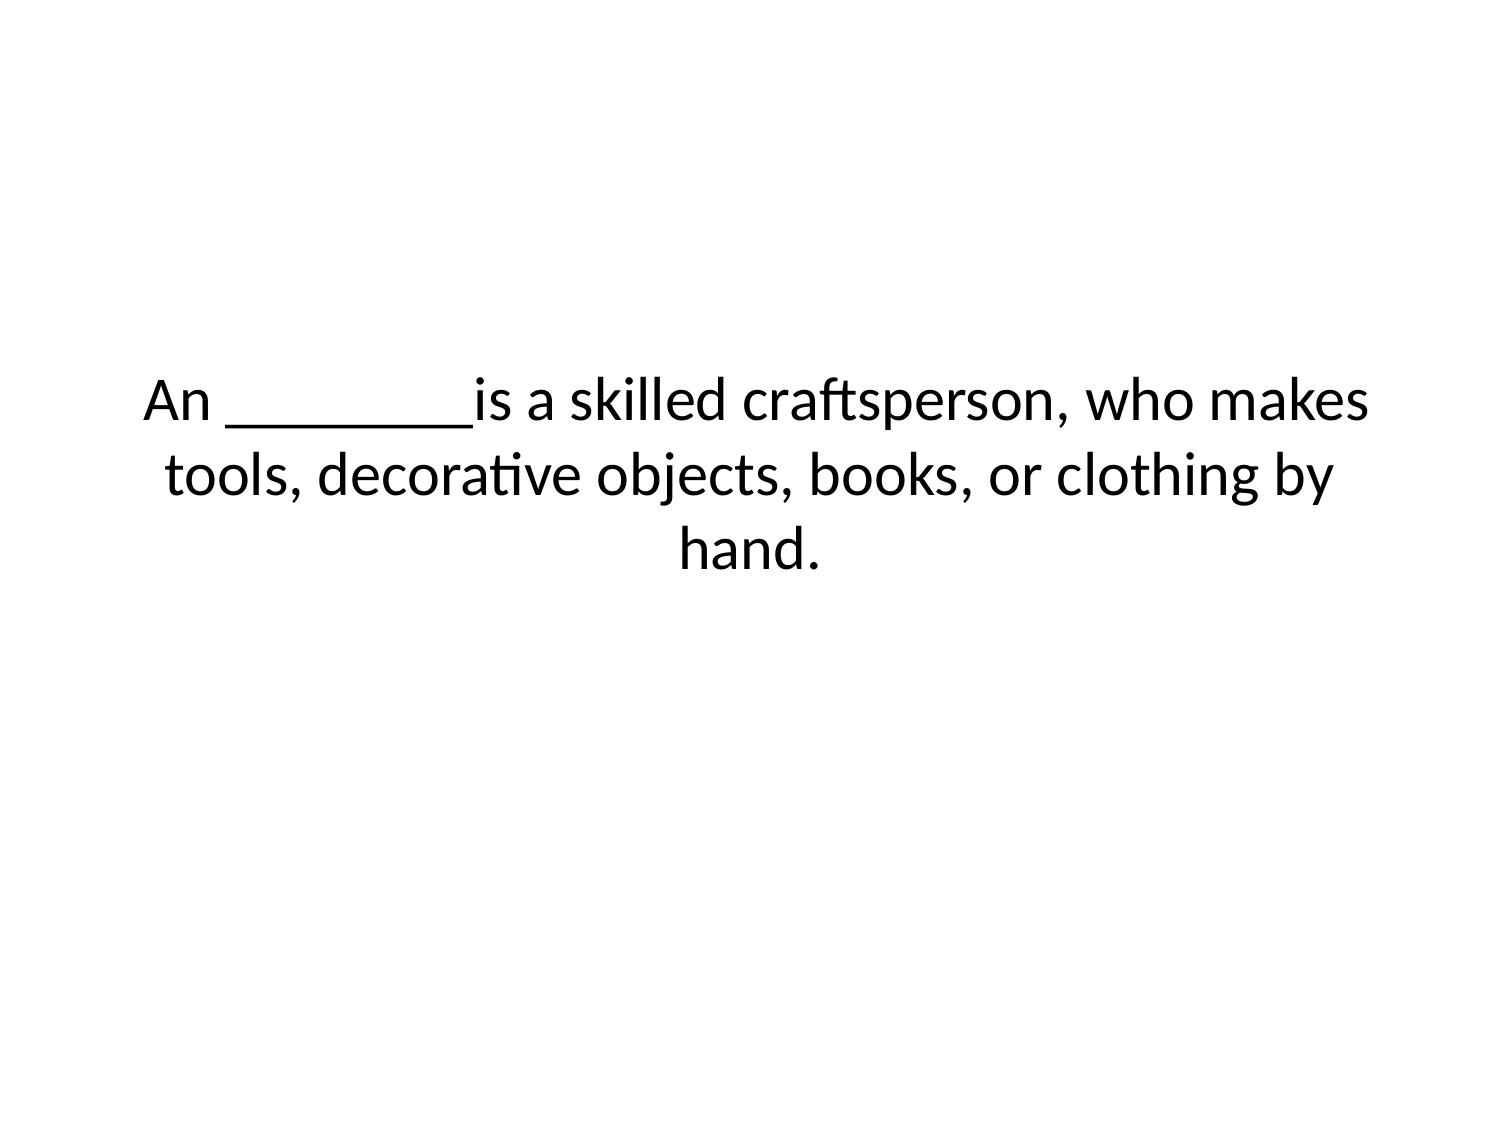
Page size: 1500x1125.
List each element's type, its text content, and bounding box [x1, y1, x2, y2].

title An ________is a skilled craftsperson, who makes tools, decorative objects, books, or clothing by hand. [112, 349, 1388, 591]
